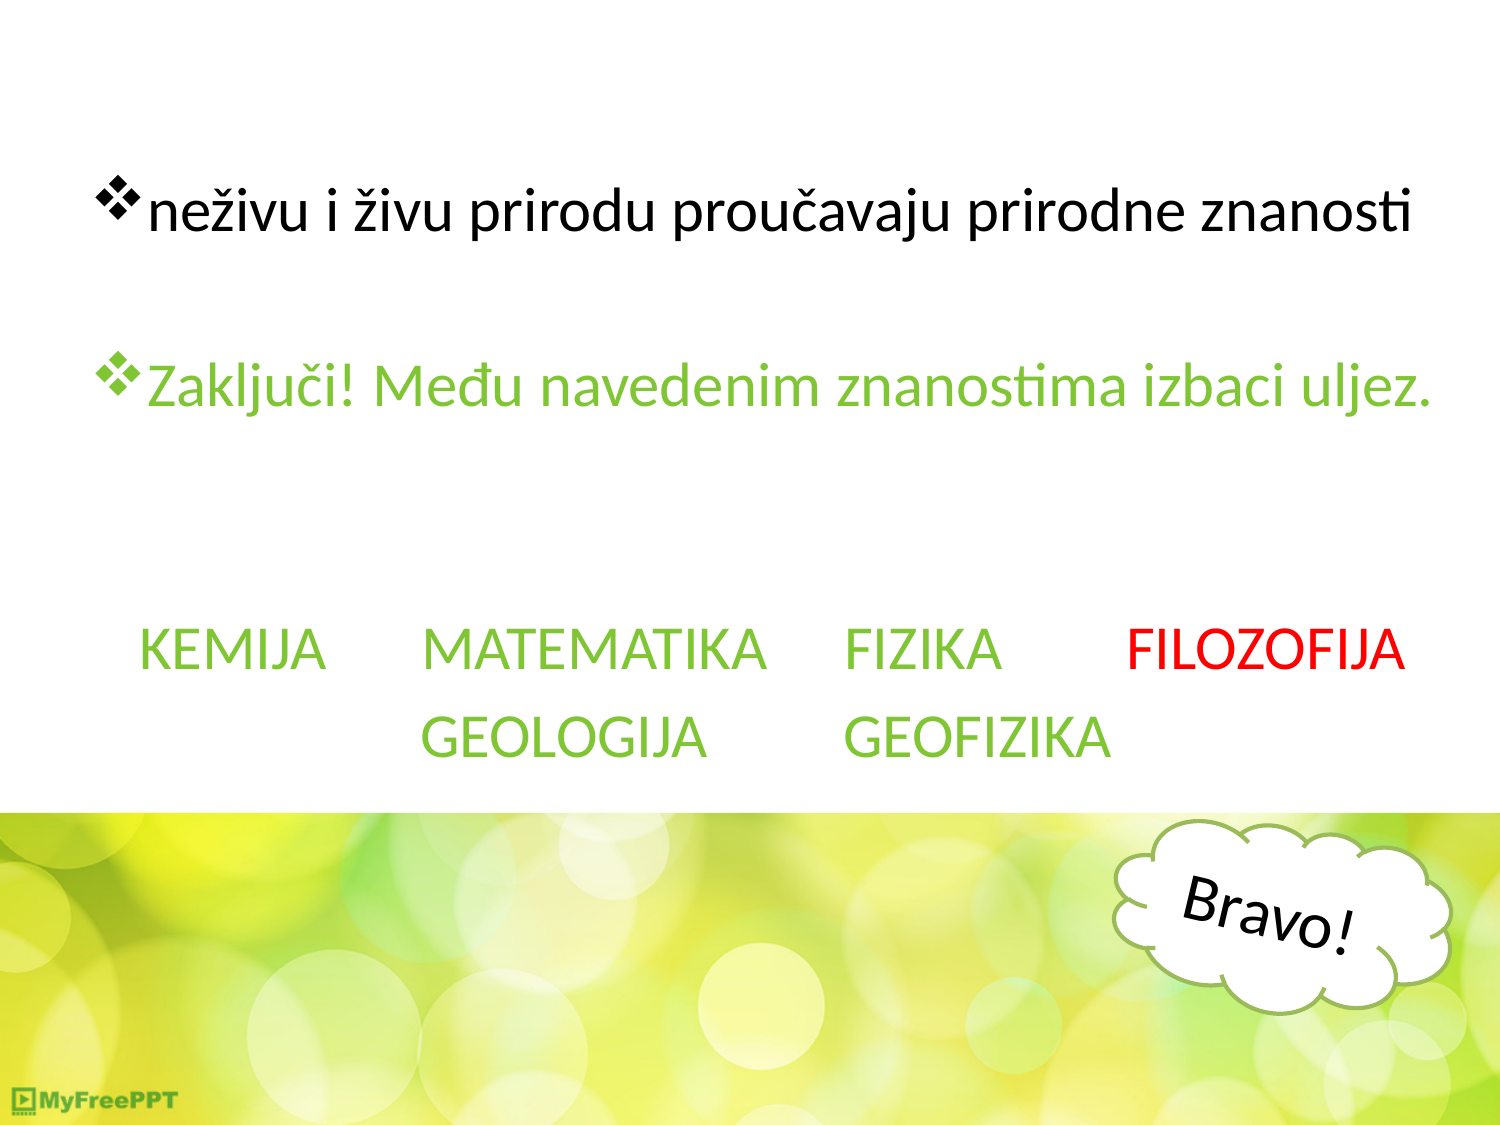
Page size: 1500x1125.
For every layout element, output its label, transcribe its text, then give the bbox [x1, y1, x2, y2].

text_box Bravo! [1111, 818, 1454, 1016]
list neživu i živu prirodu proučavaju prirodne znanosti Zaključi! Među navedenim znanostima izbaci uljez. KEMIJA MATEMATIKA FIZIKA FILOZOFIJA GEOLOGIJA GEOFIZIKA [75, 160, 1471, 787]
picture [0, 0, 1500, 1125]
